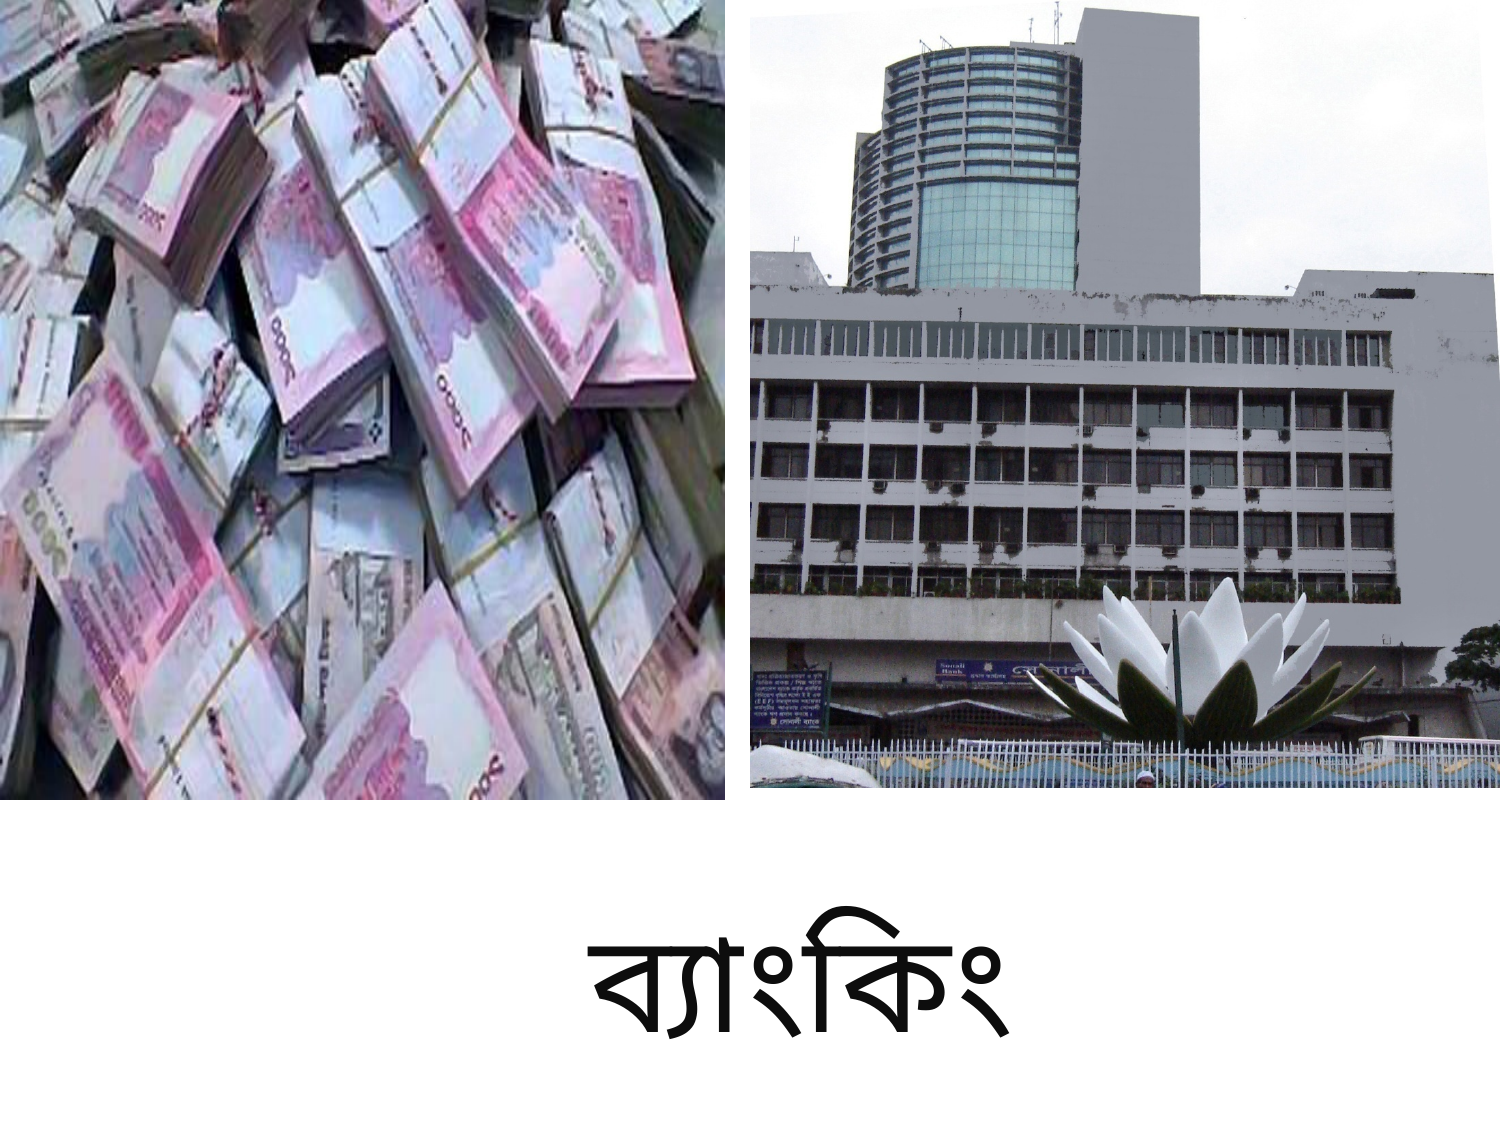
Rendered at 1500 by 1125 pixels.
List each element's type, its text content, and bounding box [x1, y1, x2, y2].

text_box ব্যাংকিং [575, 887, 1350, 1068]
picture [749, 0, 1500, 788]
picture [0, 0, 726, 801]
